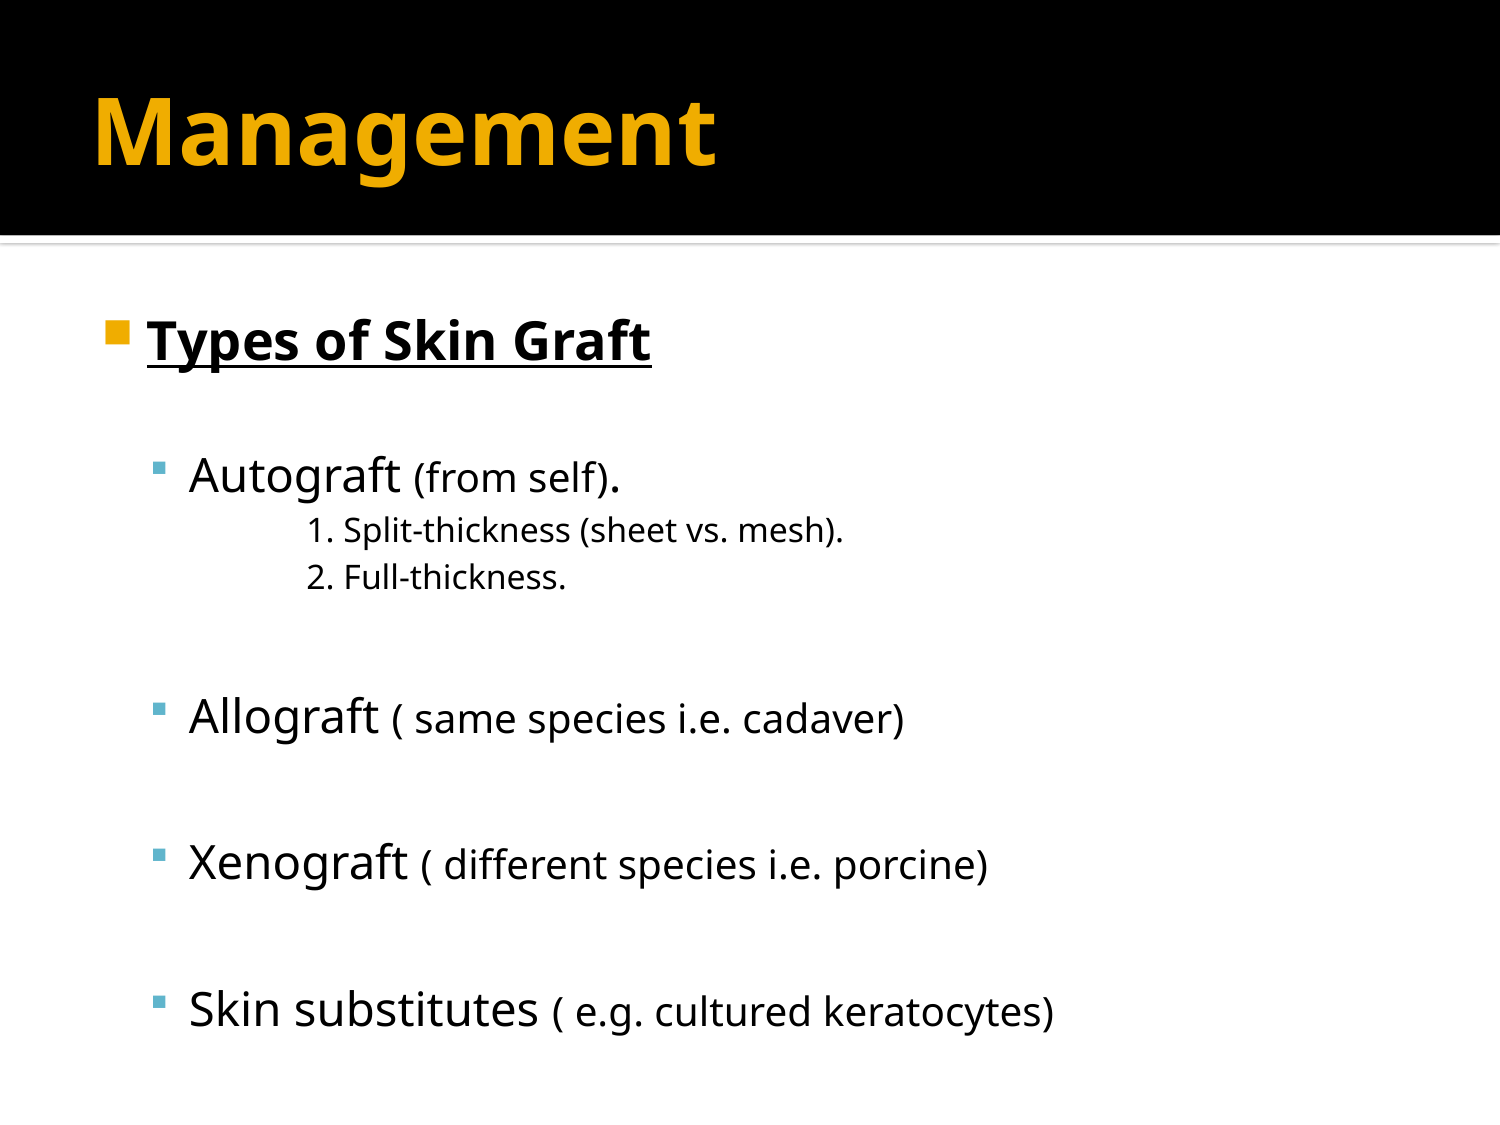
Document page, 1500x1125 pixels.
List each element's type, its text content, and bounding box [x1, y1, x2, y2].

list Types of Skin Graft Autograft (from self). 1. Split-thickness (sheet vs. mesh). 2. Full-thickness. Allograft ( same species i.e. cadaver) Xenograft ( different species i.e. porcine) Skin substitutes ( e.g. cultured keratocytes) [75, 291, 1425, 1050]
title Management [75, 25, 1425, 231]
